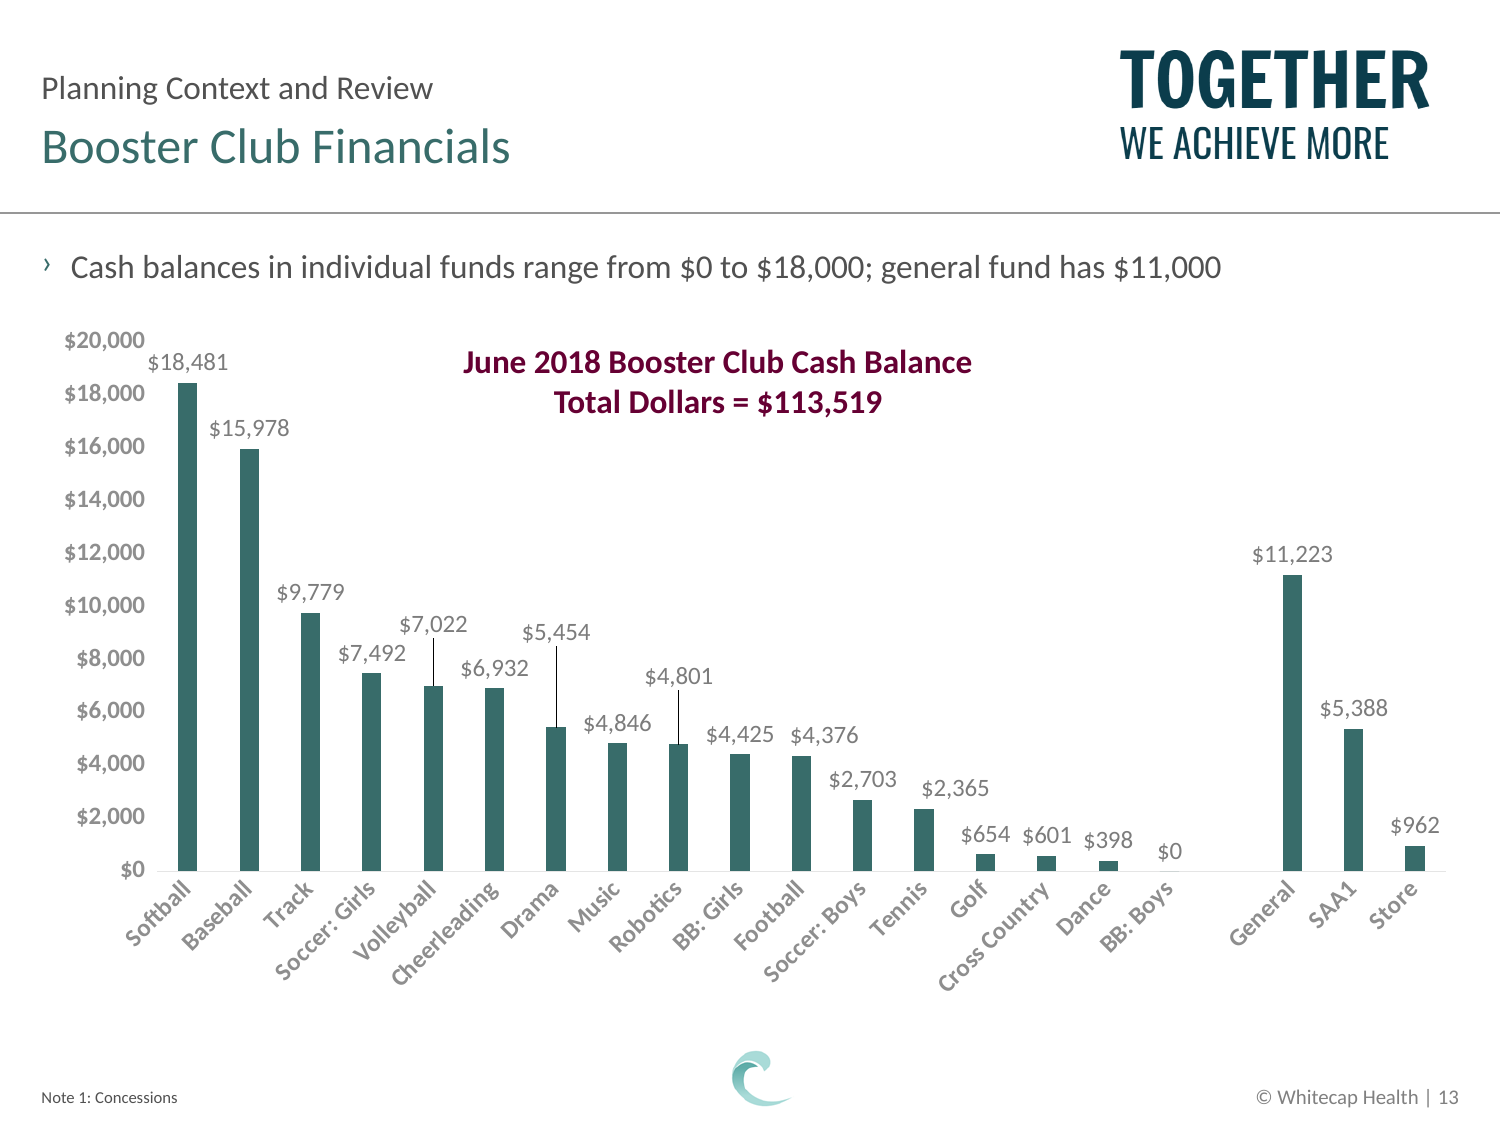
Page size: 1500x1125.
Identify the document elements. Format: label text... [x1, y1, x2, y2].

picture [1111, 42, 1444, 175]
chart [32, 327, 1469, 1035]
list Note 1: Concessions [41, 1043, 700, 1108]
list Planning Context and Review [41, 57, 1124, 115]
picture [727, 1045, 798, 1112]
title Booster Club Financials [41, 115, 1123, 174]
list Cash balances in individual funds range from $0 to $18,000; general fund has $11,000 [41, 245, 1454, 309]
